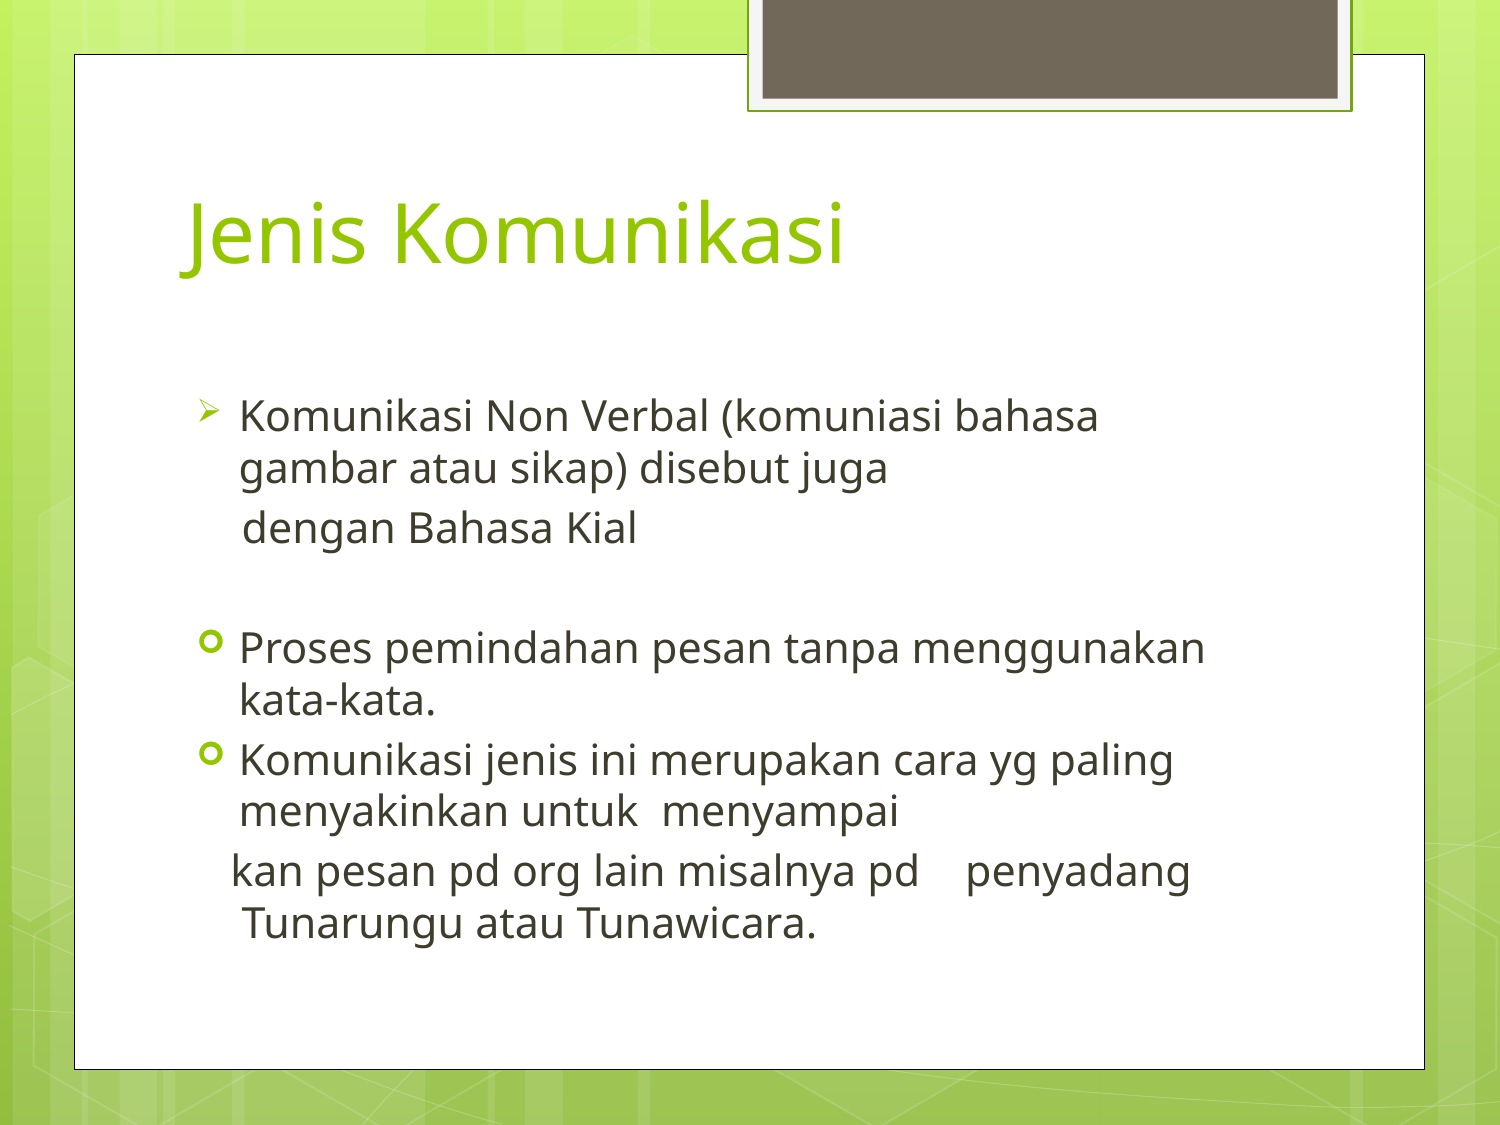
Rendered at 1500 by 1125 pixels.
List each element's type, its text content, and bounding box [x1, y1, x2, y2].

list Komunikasi Non Verbal (komuniasi bahasa gambar atau sikap) disebut juga dengan Bahasa Kial Proses pemindahan pesan tanpa menggunakan kata-kata. Komunikasi jenis ini merupakan cara yg paling menyakinkan untuk menyampai kan pesan pd org lain misalnya pd penyadang Tunarungu atau Tunawicara. [171, 381, 1283, 957]
title Jenis Komunikasi [171, 168, 1324, 288]
